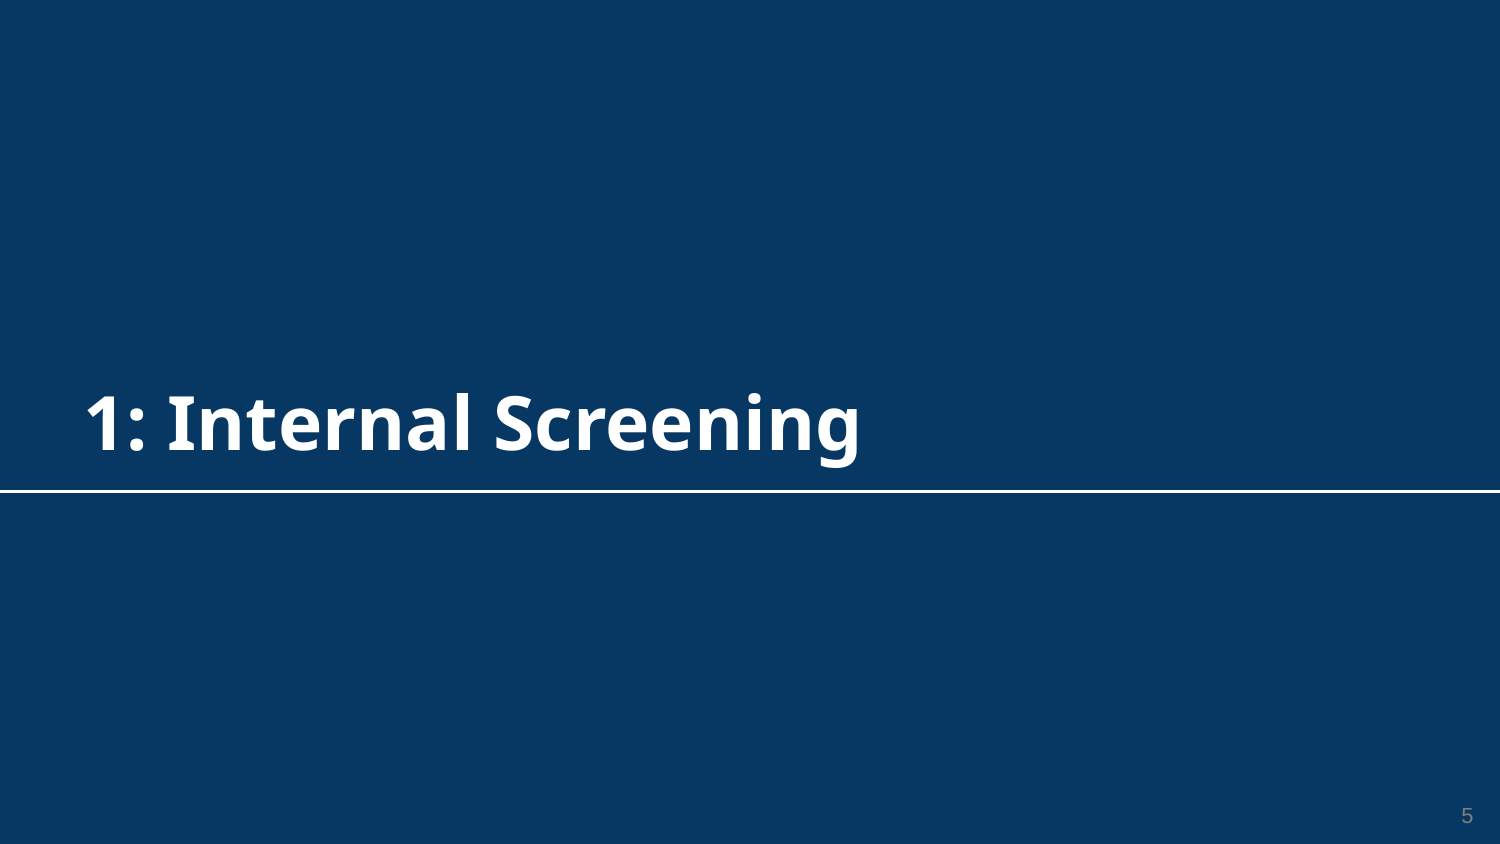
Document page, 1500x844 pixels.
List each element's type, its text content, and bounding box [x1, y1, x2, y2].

title 1: Internal Screening [83, 337, 1417, 466]
